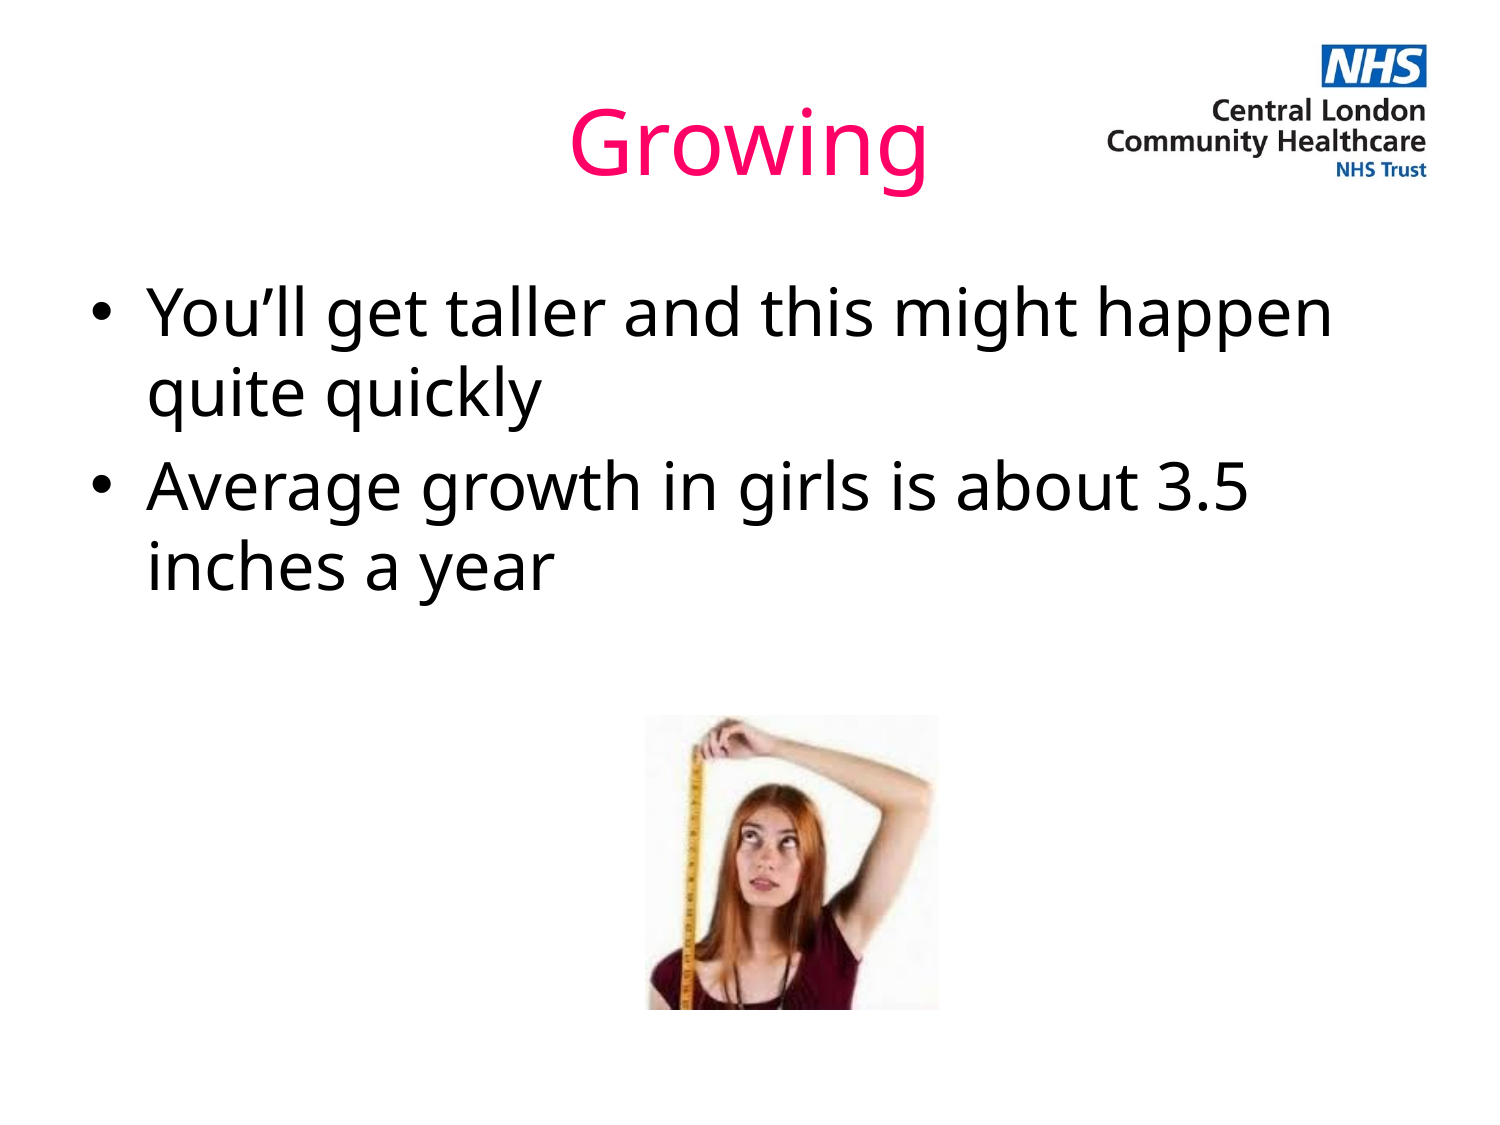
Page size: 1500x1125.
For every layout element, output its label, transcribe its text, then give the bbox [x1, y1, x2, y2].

list You’ll get taller and this might happen quite quickly Average growth in girls is about 3.5 inches a year [75, 262, 1425, 1005]
title Growing [75, 45, 1425, 233]
picture [644, 715, 940, 1010]
picture [1104, 42, 1430, 182]
